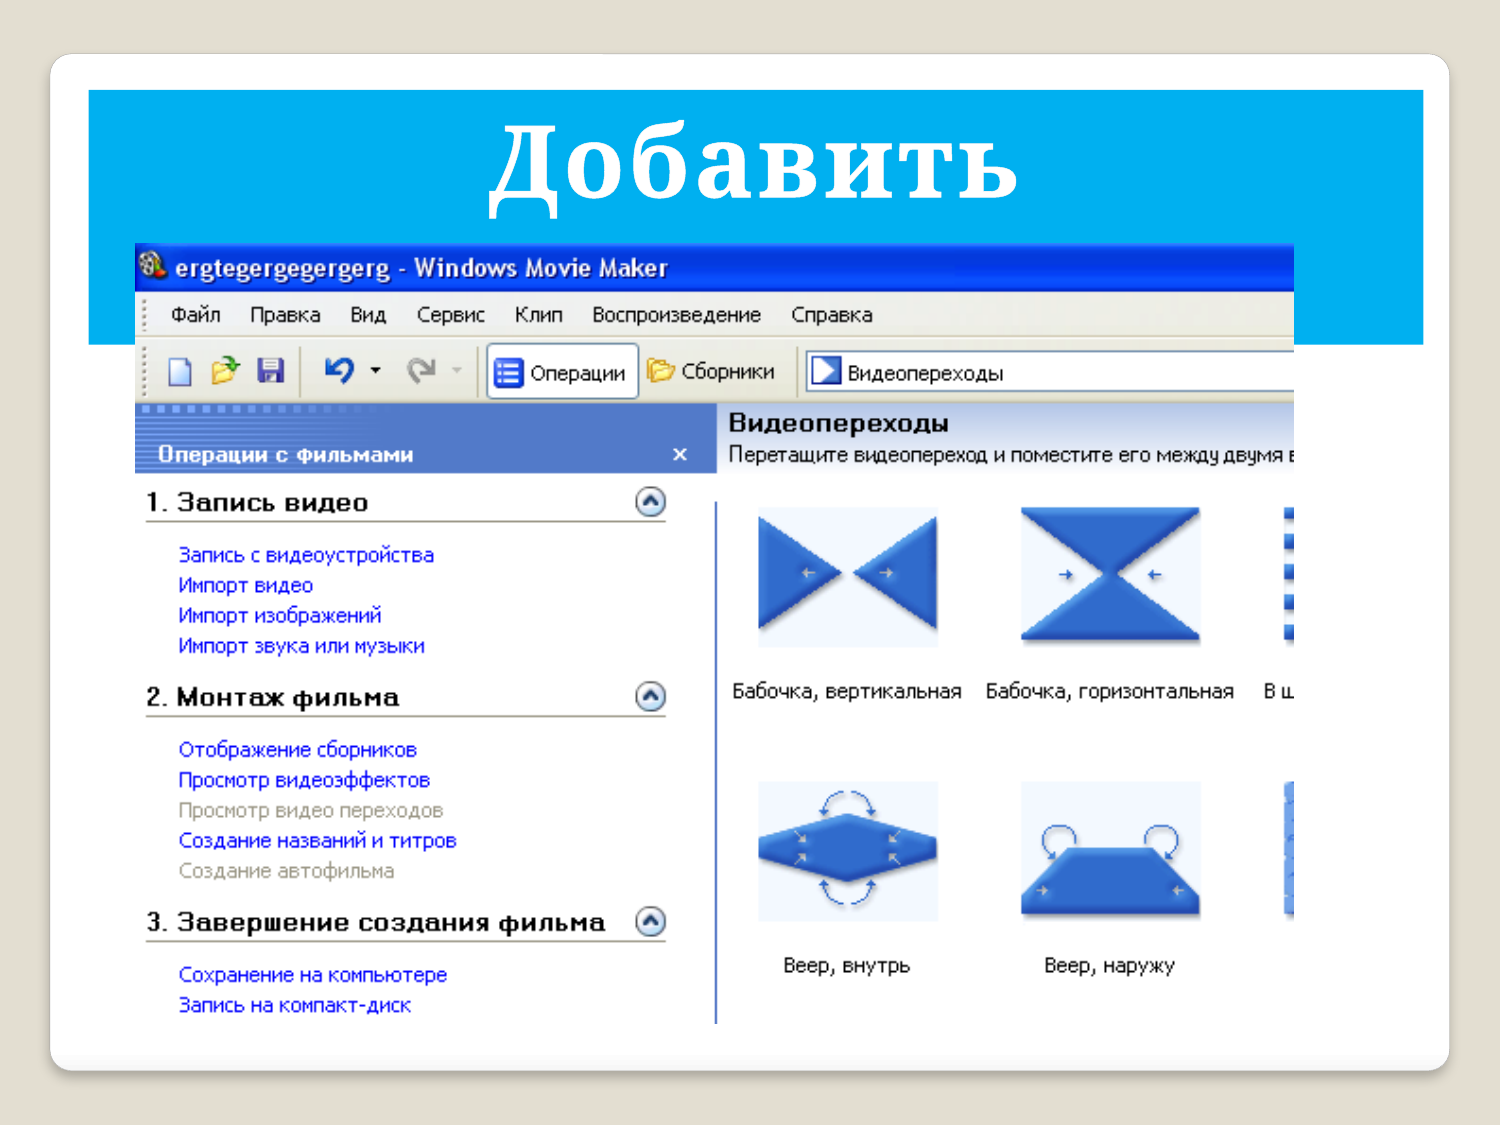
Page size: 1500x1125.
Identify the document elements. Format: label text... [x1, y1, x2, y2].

picture [135, 244, 1294, 1025]
text_box Добавить видеопереход: [88, 89, 1424, 345]
